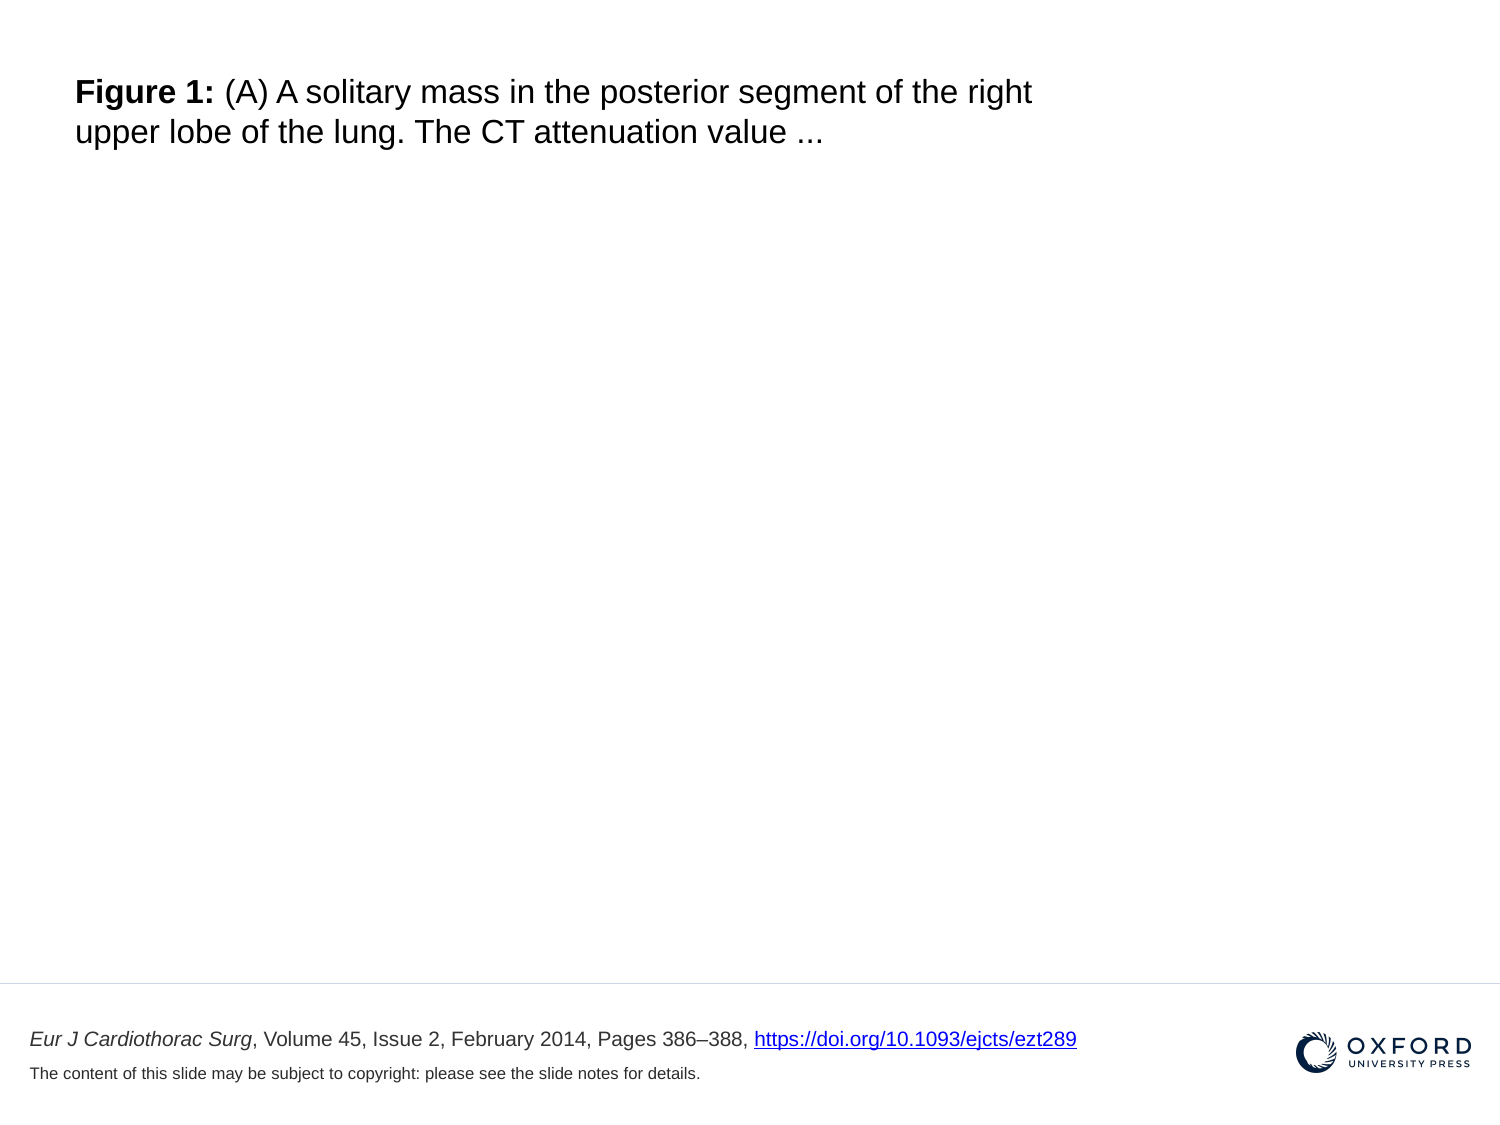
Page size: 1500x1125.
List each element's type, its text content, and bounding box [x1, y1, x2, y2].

title Figure 1: (A) A solitary mass in the posterior segment of the right upper lobe of the lung. The CT attenuation value ... [75, 69, 1078, 171]
picture [1296, 1032, 1471, 1073]
footer Eur J Cardiothorac Surg, Volume 45, Issue 2, February 2014, Pages 386–388, https://doi.org/10.1093/ejcts/ezt289 The content of this slide may be subject to copyright: please see the slide notes for details. [0, 983, 1260, 1125]
